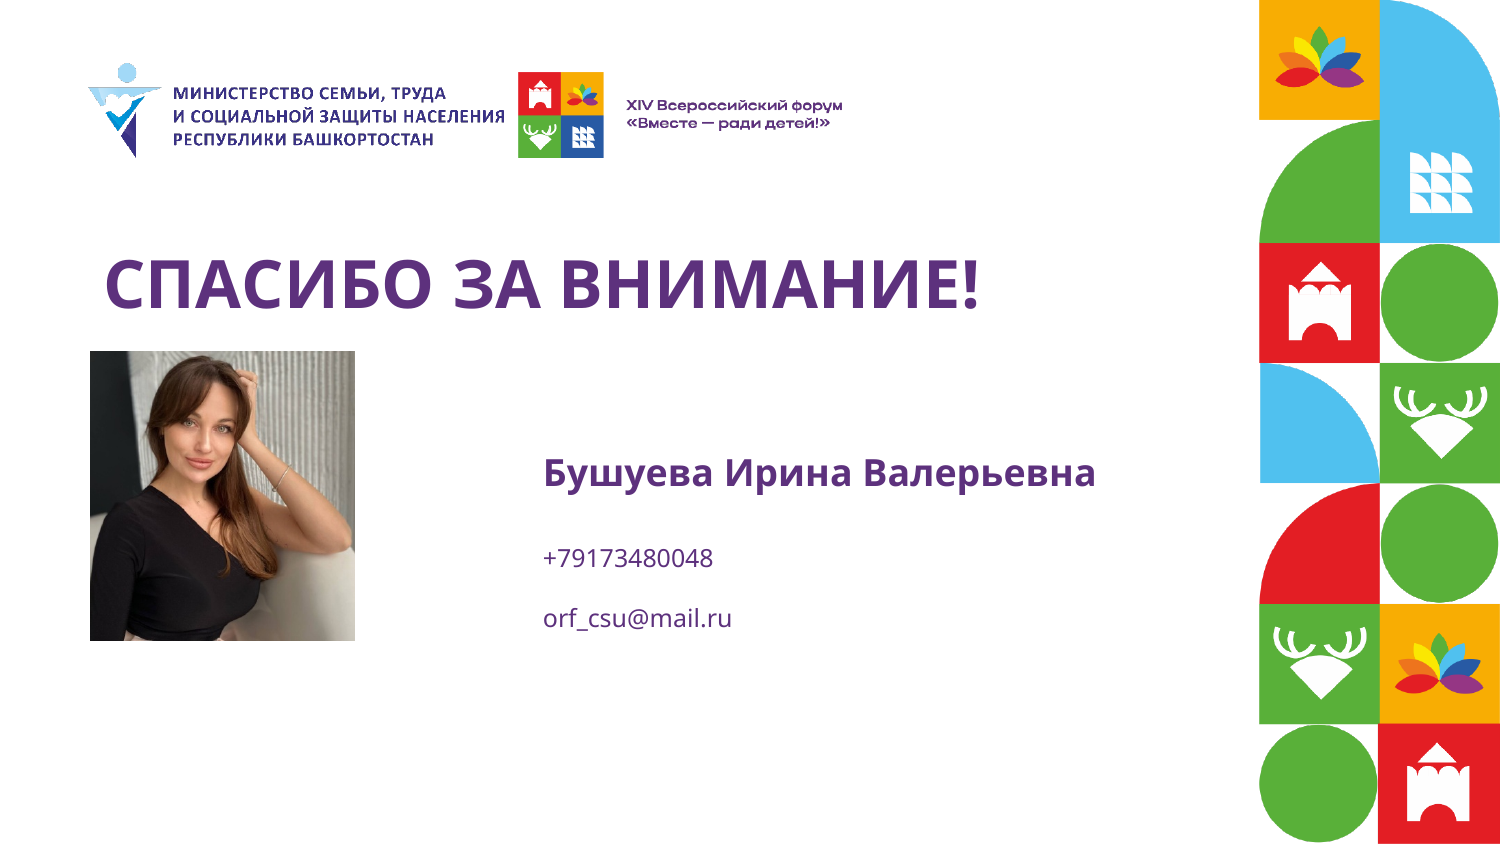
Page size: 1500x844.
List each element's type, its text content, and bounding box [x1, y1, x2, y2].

text_box СПАСИБО ЗА ВНИМАНИЕ! [88, 228, 1115, 330]
picture [1259, 0, 1500, 844]
text_box +79173480048 orf_csu@mail.ru [527, 535, 1211, 640]
picture [90, 351, 355, 642]
picture [88, 63, 504, 158]
picture [518, 72, 842, 158]
text_box Бушуева Ирина Валерьевна [527, 441, 1211, 502]
